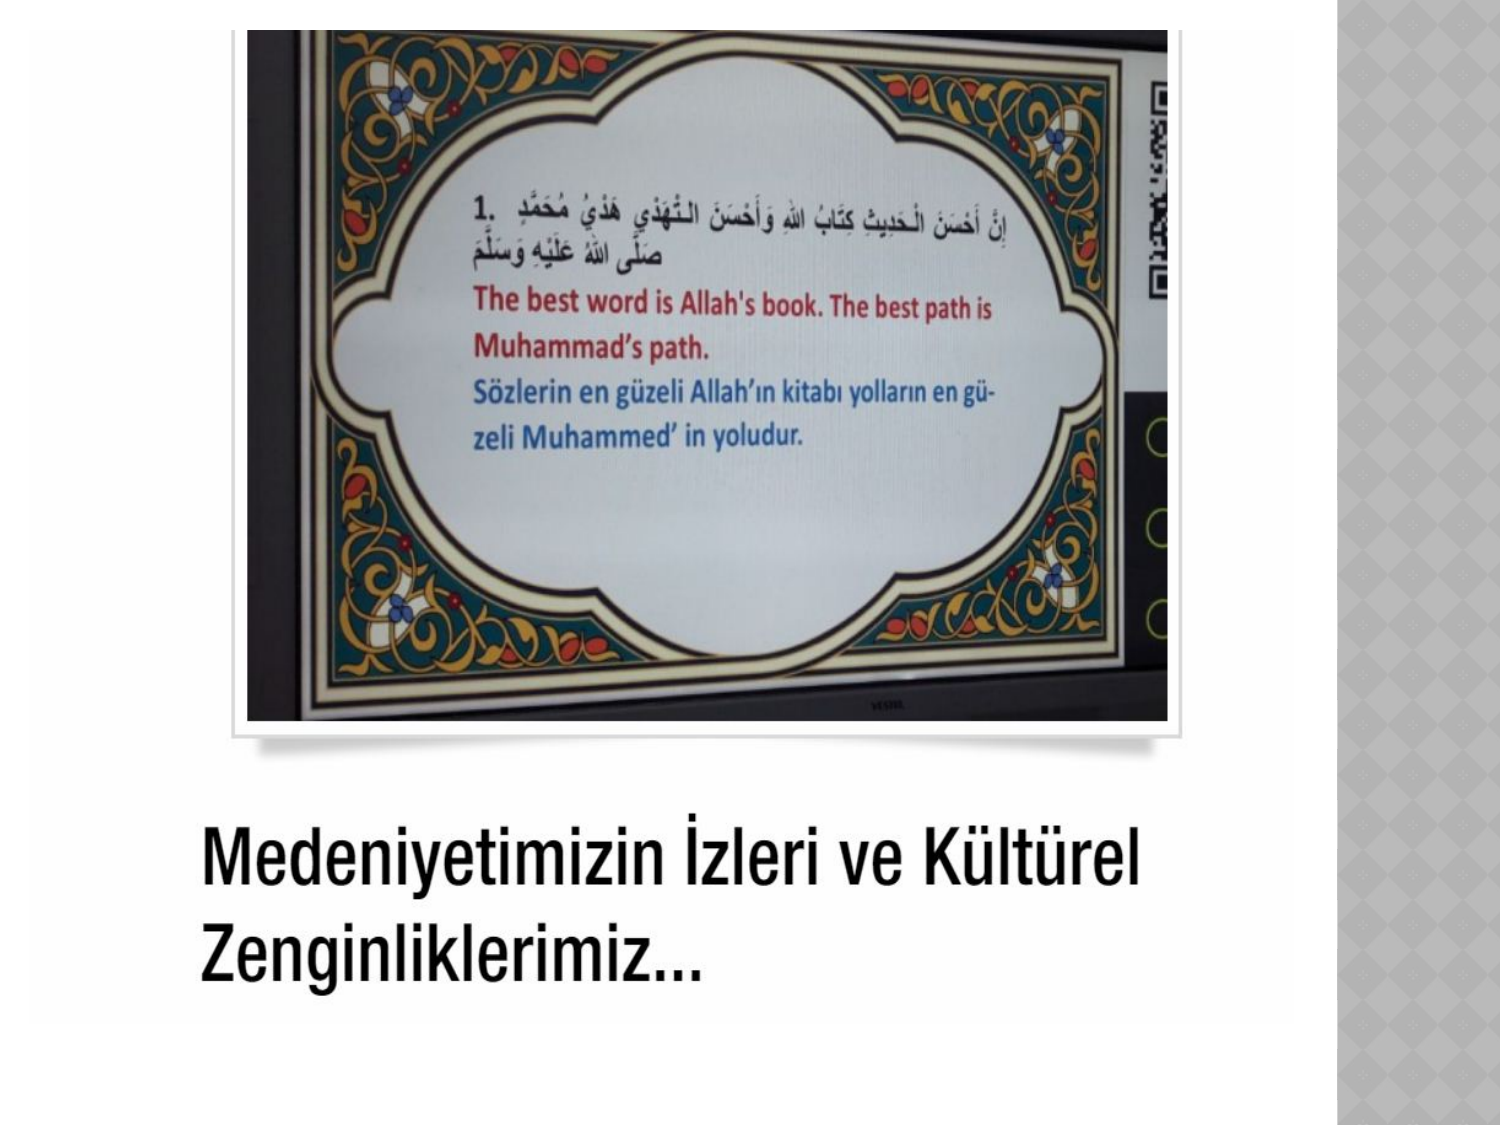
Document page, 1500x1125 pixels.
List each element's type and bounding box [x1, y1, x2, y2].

list [28, 30, 1294, 1024]
